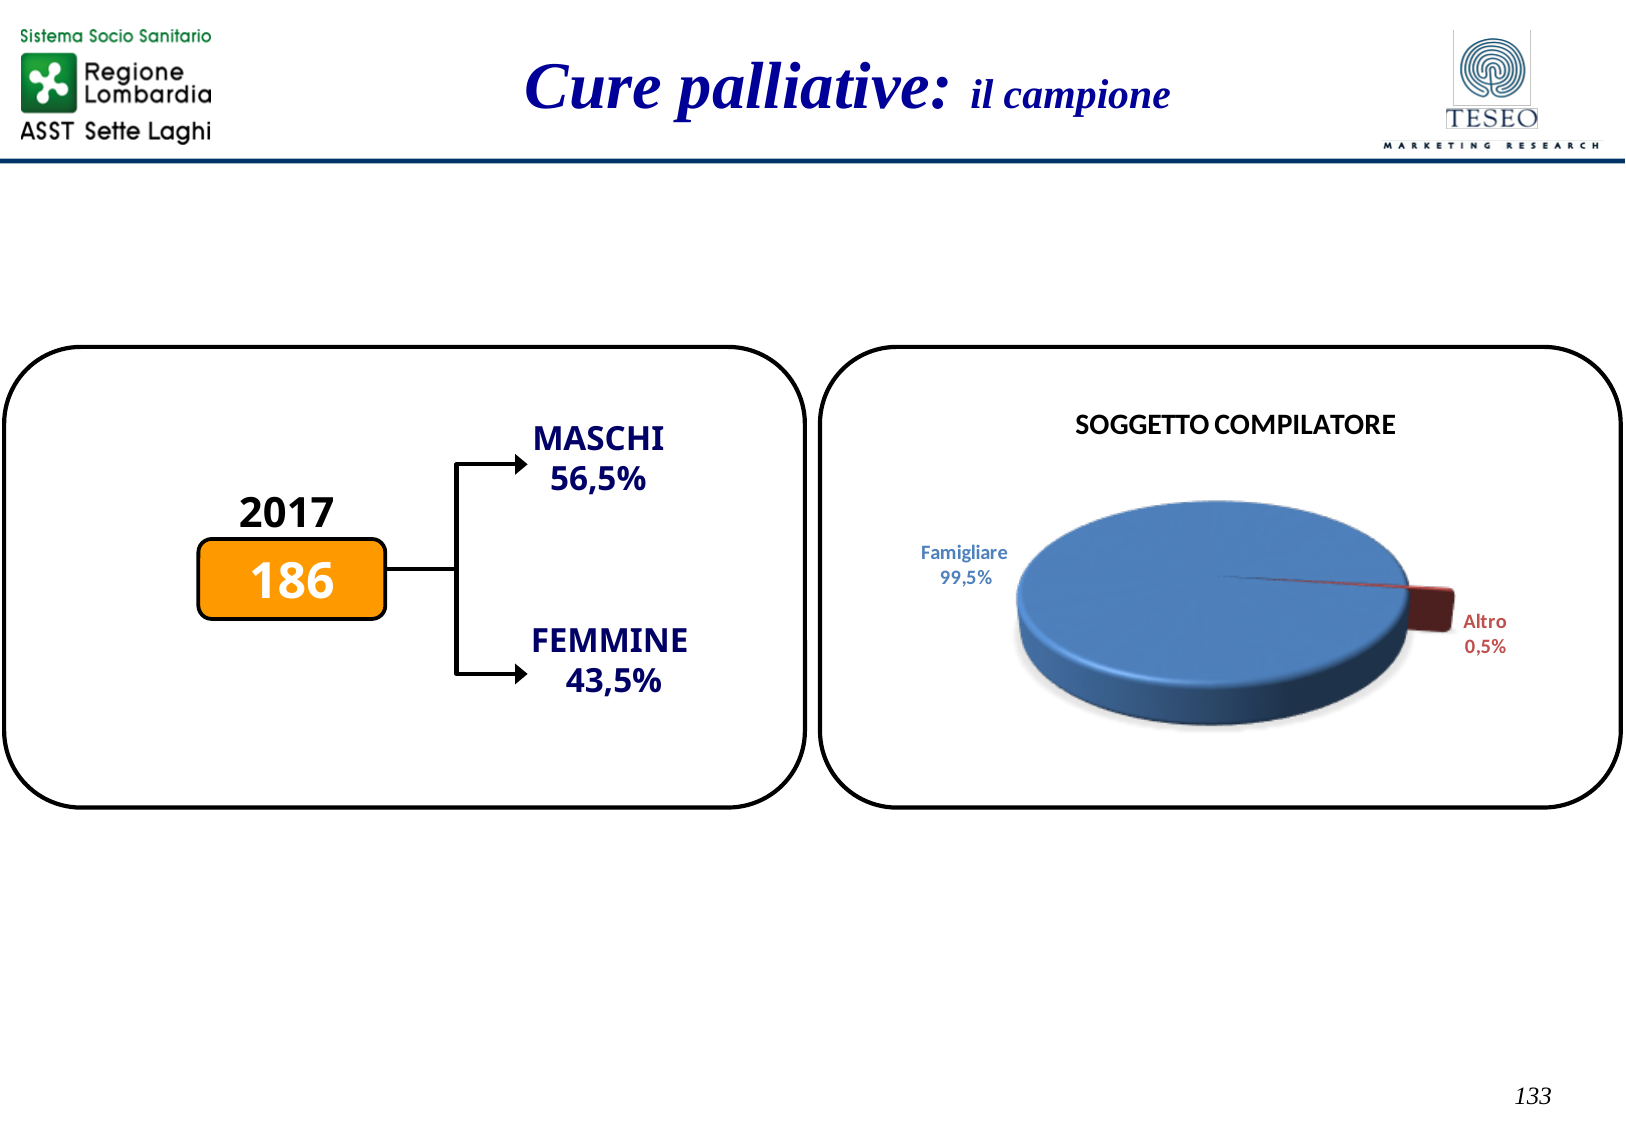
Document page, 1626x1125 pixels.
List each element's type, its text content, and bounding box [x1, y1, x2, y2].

text_box [819, 346, 1621, 804]
picture [21, 26, 211, 148]
text_box [4, 346, 805, 808]
picture [878, 390, 1591, 804]
picture [1381, 30, 1604, 149]
text_box Cure palliative: il campione [304, 19, 1392, 144]
